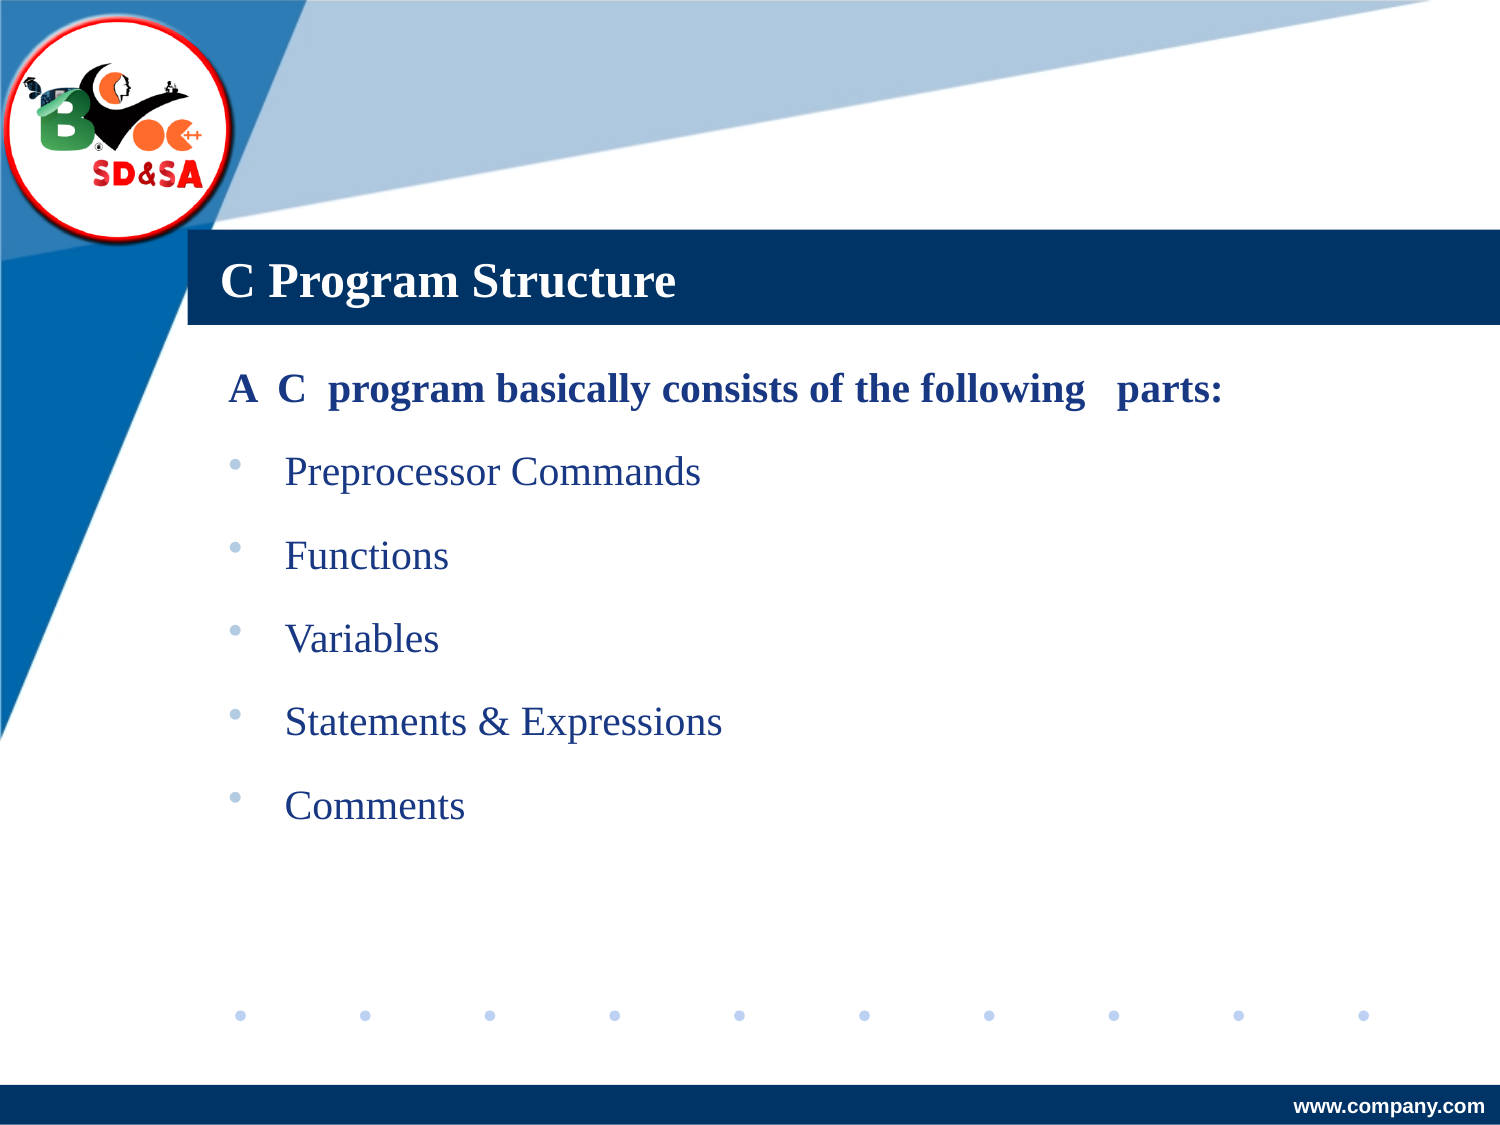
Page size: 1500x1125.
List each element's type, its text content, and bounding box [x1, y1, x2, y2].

text_box Company LOGO [261, 37, 325, 132]
list A C program basically consists of the following parts: Preprocessor Commands Functions Variables Statements & Expressions Comments [213, 328, 1404, 1049]
title C Program Structure [187, 229, 1500, 325]
picture [0, 0, 1500, 842]
